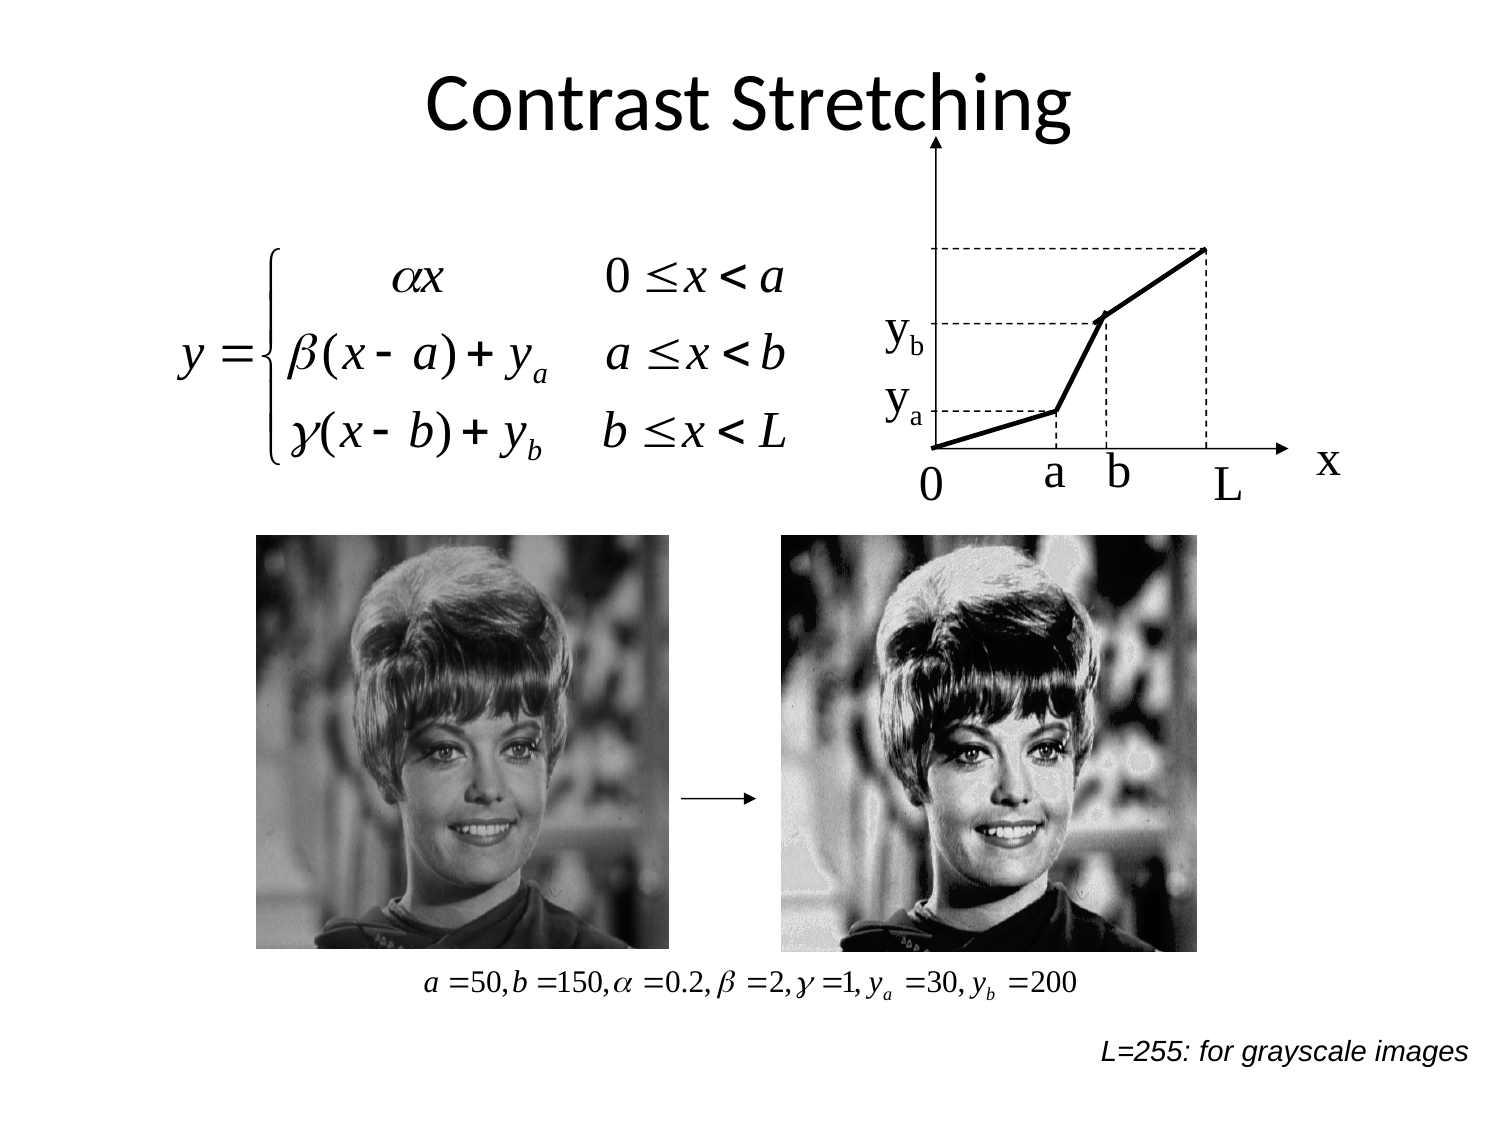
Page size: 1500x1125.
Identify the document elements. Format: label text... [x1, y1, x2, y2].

text_box x [1301, 417, 1356, 493]
text_box 0 [903, 442, 959, 518]
text_box b [1091, 430, 1147, 505]
text_box [1259, 442, 1289, 455]
text_box [929, 136, 943, 248]
picture [168, 235, 869, 479]
text_box ya [873, 369, 938, 439]
picture [780, 535, 1197, 952]
picture [255, 535, 669, 949]
text_box yb [873, 286, 940, 369]
text_box [681, 792, 757, 805]
text_box L=255: for grayscale images [1086, 1024, 1485, 1075]
picture [418, 960, 1082, 1009]
text_box a [1028, 430, 1081, 505]
text_box L [1198, 442, 1259, 518]
title Contrast Stretching [75, 45, 1425, 150]
